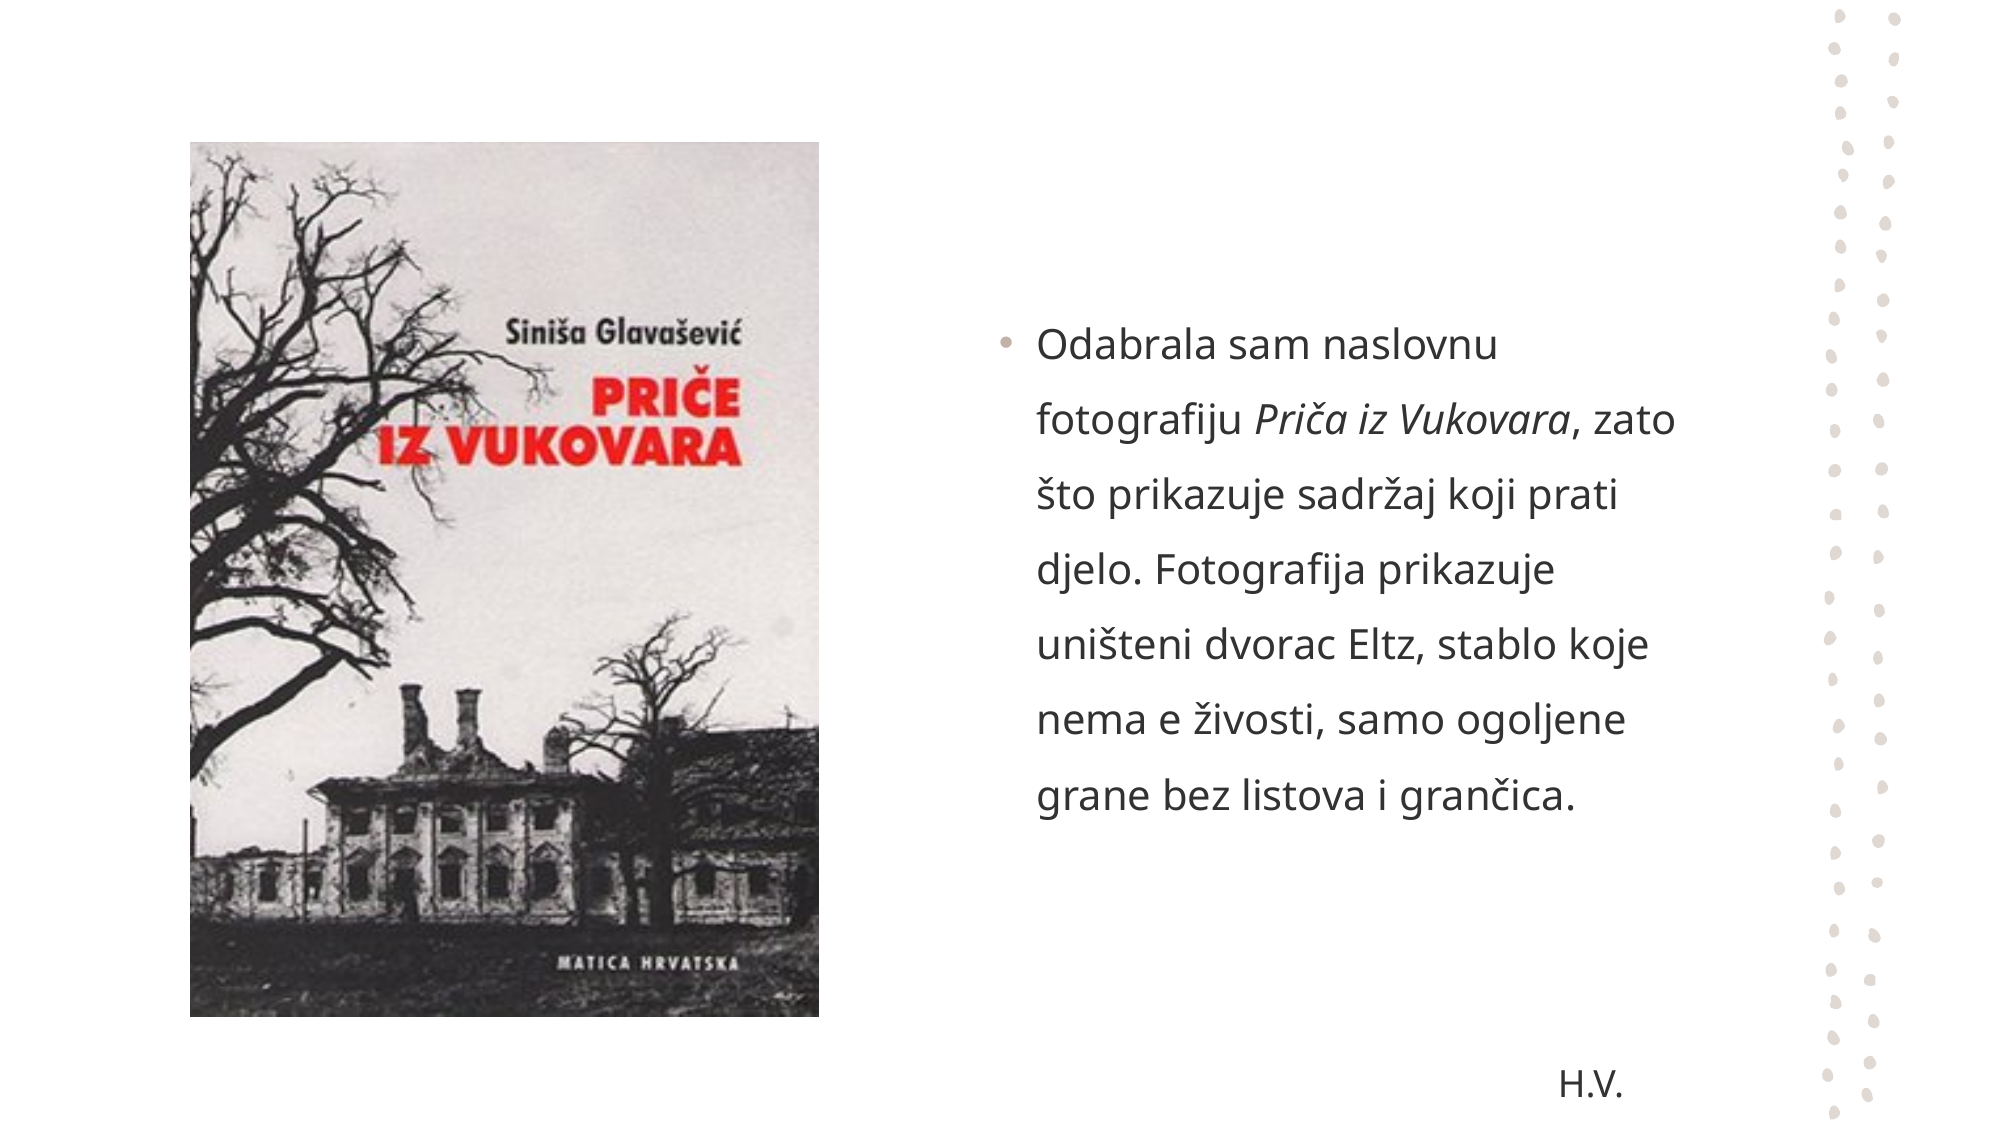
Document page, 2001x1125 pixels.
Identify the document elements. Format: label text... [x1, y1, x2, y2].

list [190, 142, 820, 1017]
list Odabrala sam naslovnu fotografiju Priča iz Vukovara, zato što prikazuje sadržaj koji prati djelo. Fotografija prikazuje uništeni dvorac Eltz, stablo koje nema e živosti, samo ogoljene grane bez listova i grančica. H.V. [983, 285, 1701, 1125]
